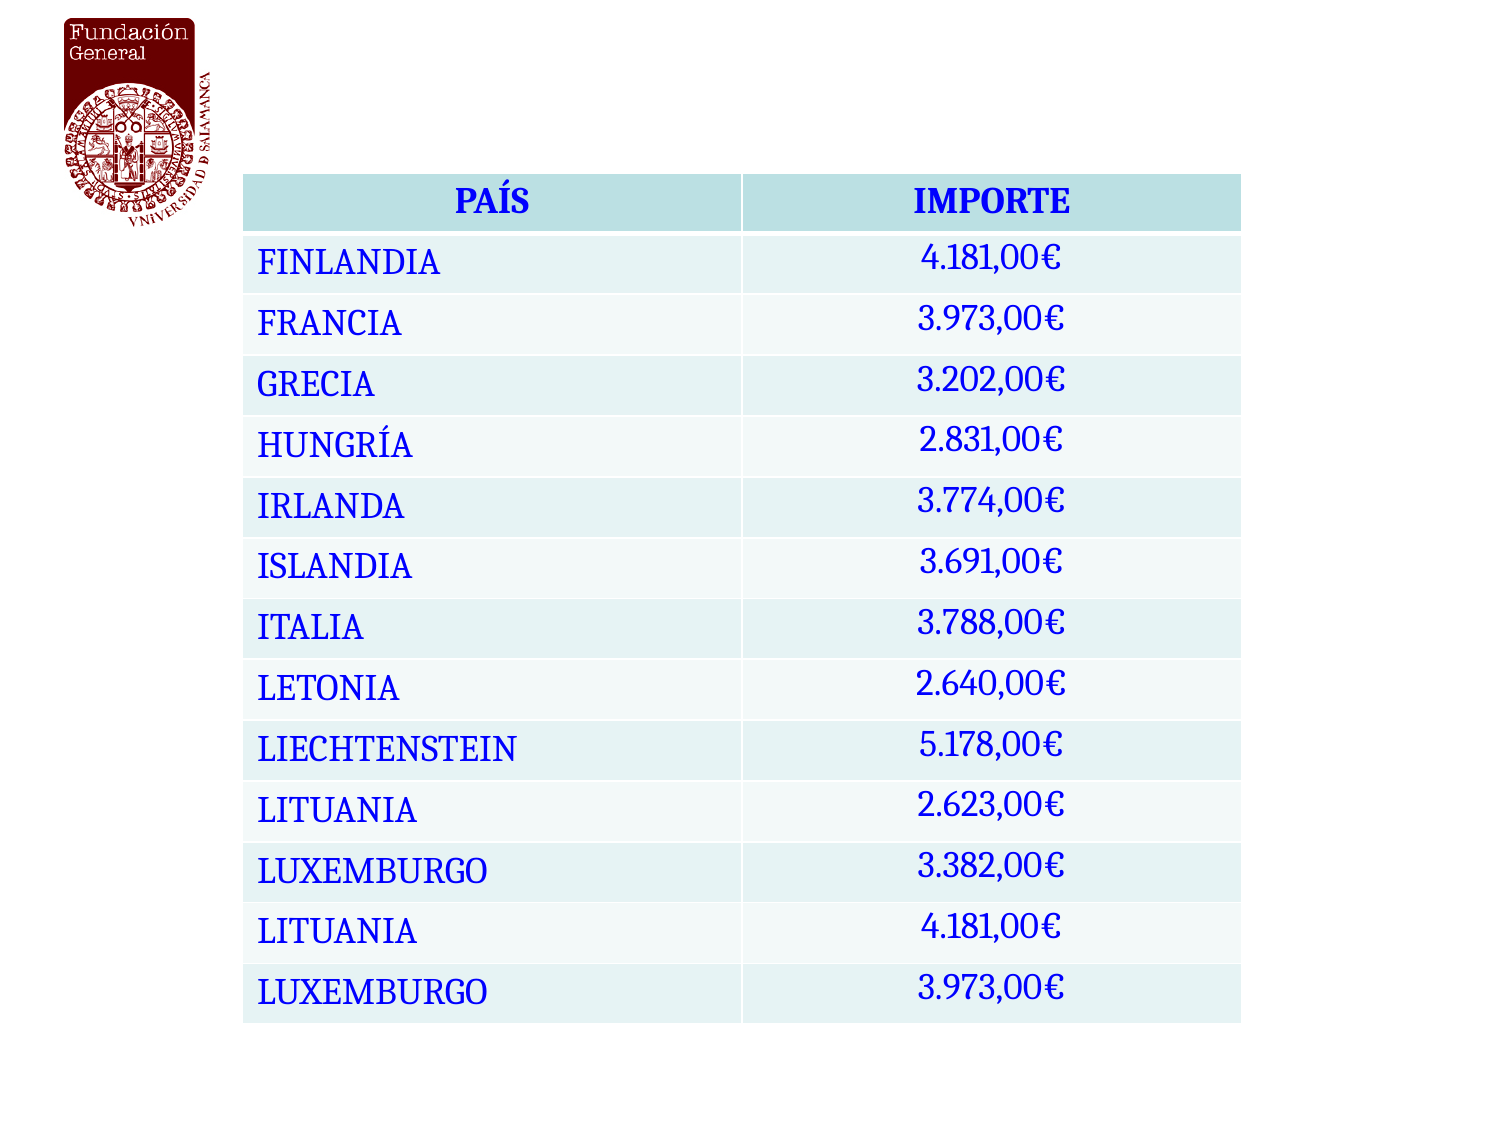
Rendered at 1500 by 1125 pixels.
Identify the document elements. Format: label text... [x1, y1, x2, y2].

table_cell 3.788,00€ [743, 599, 1241, 658]
table_header PAÍS [243, 174, 741, 231]
table_cell LITUANIA [243, 782, 741, 841]
table_cell LUXEMBURGO [243, 843, 741, 902]
table_cell IRLANDA [243, 478, 741, 537]
table_cell 2.831,00€ [743, 417, 1241, 476]
table_cell ITALIA [243, 599, 741, 658]
table_cell 2.640,00€ [743, 660, 1241, 719]
table_cell LIECHTENSTEIN [243, 721, 741, 780]
table_cell 4.181,00€ [743, 236, 1241, 293]
table_cell LETONIA [243, 660, 741, 719]
table_cell LITUANIA [243, 903, 741, 963]
picture [64, 18, 216, 232]
table_cell 3.202,00€ [743, 356, 1241, 415]
table_cell ISLANDIA [243, 539, 741, 598]
table_cell 4.181,00€ [743, 903, 1241, 963]
table_cell 2.623,00€ [743, 782, 1241, 841]
table_cell FRANCIA [243, 295, 741, 354]
table_cell 3.382,00€ [743, 843, 1241, 902]
table_cell LUXEMBURGO [243, 964, 741, 1023]
table_cell FINLANDIA [243, 236, 741, 293]
table_cell GRECIA [243, 356, 741, 415]
table_cell 3.691,00€ [743, 539, 1241, 598]
table_cell HUNGRÍA [243, 417, 741, 476]
table_cell 3.973,00€ [743, 964, 1241, 1023]
table_cell 3.774,00€ [743, 478, 1241, 537]
table_header IMPORTE [743, 174, 1241, 231]
table_cell 3.973,00€ [743, 295, 1241, 354]
table_cell 5.178,00€ [743, 721, 1241, 780]
